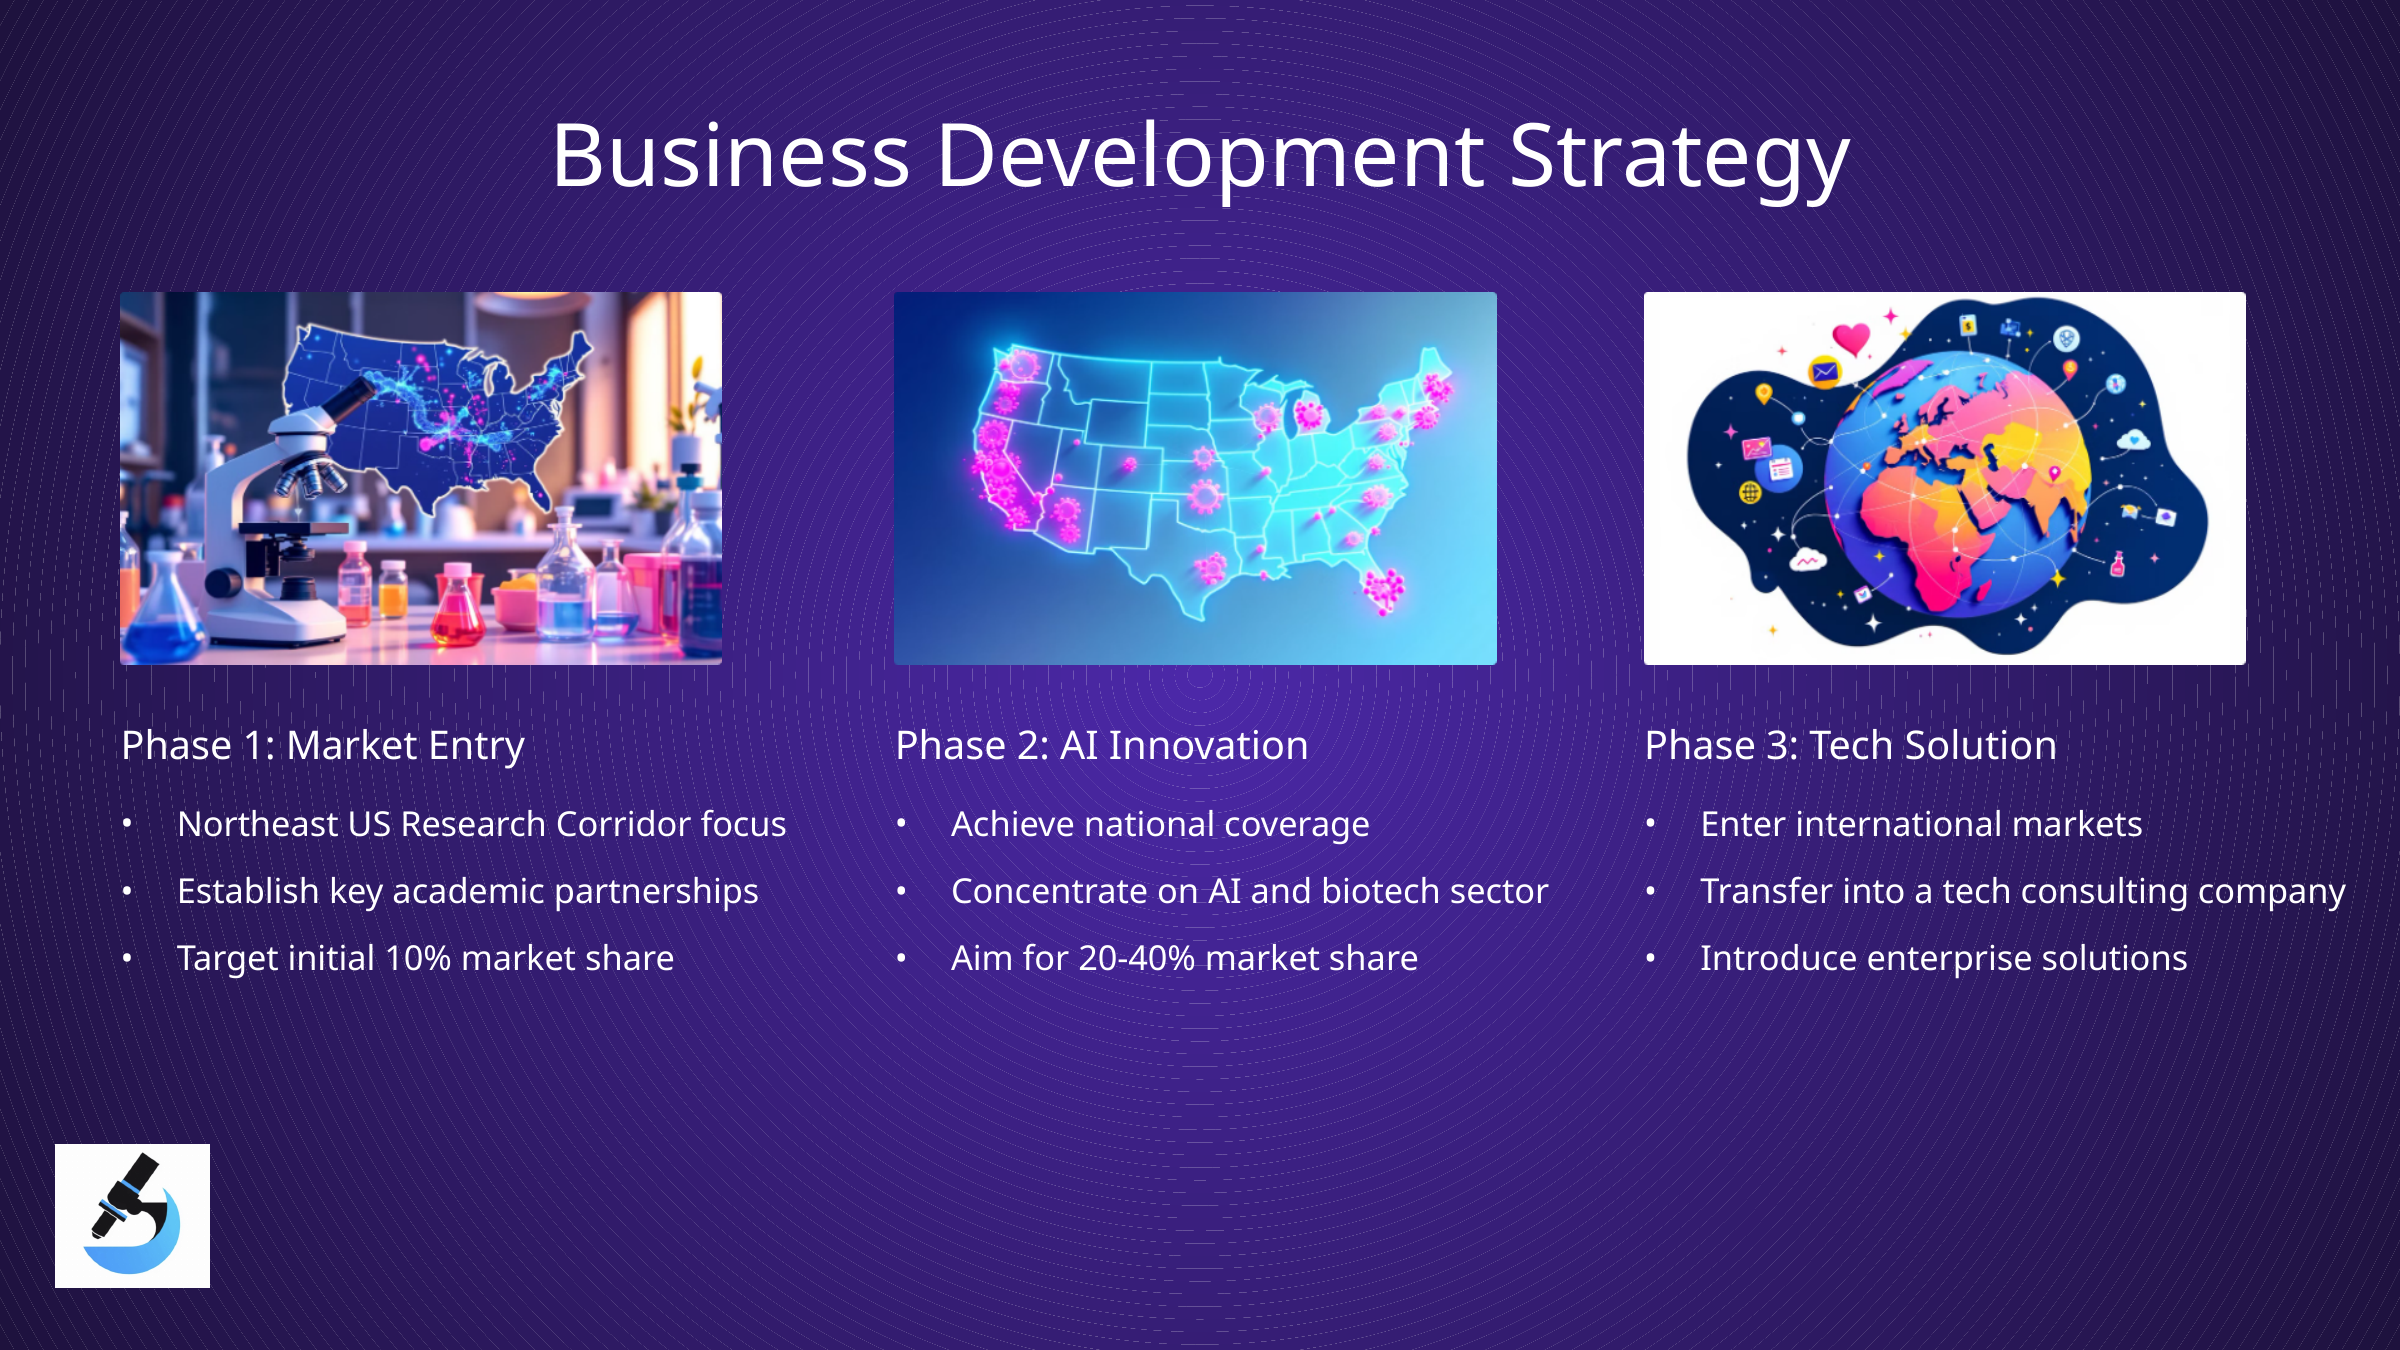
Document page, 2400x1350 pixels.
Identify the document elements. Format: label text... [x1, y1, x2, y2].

text_box Business Development Strategy [120, 72, 2280, 174]
text_box Phase 1: Market Entry [120, 707, 526, 758]
text_box Phase 3: Tech Solution [1644, 707, 2142, 758]
text_box Achieve national coverage [894, 778, 1580, 834]
text_box Introduce enterprise solutions [1644, 913, 2330, 969]
picture [894, 292, 1497, 665]
text_box Target initial 10% market share [120, 913, 806, 969]
text_box Enter international markets [1644, 778, 2330, 834]
text_box Aim for 20-40% market share [894, 913, 1580, 969]
text_box Concentrate on AI and biotech sector [894, 845, 1580, 902]
picture [120, 292, 723, 665]
picture [54, 1144, 210, 1288]
text_box Northeast US Research Corridor focus [120, 778, 806, 834]
text_box Phase 2: AI Innovation [894, 707, 1405, 758]
text_box Transfer into a tech consulting company [1644, 845, 2400, 902]
picture [1643, 292, 2246, 665]
text_box Establish key academic partnerships [120, 845, 806, 902]
